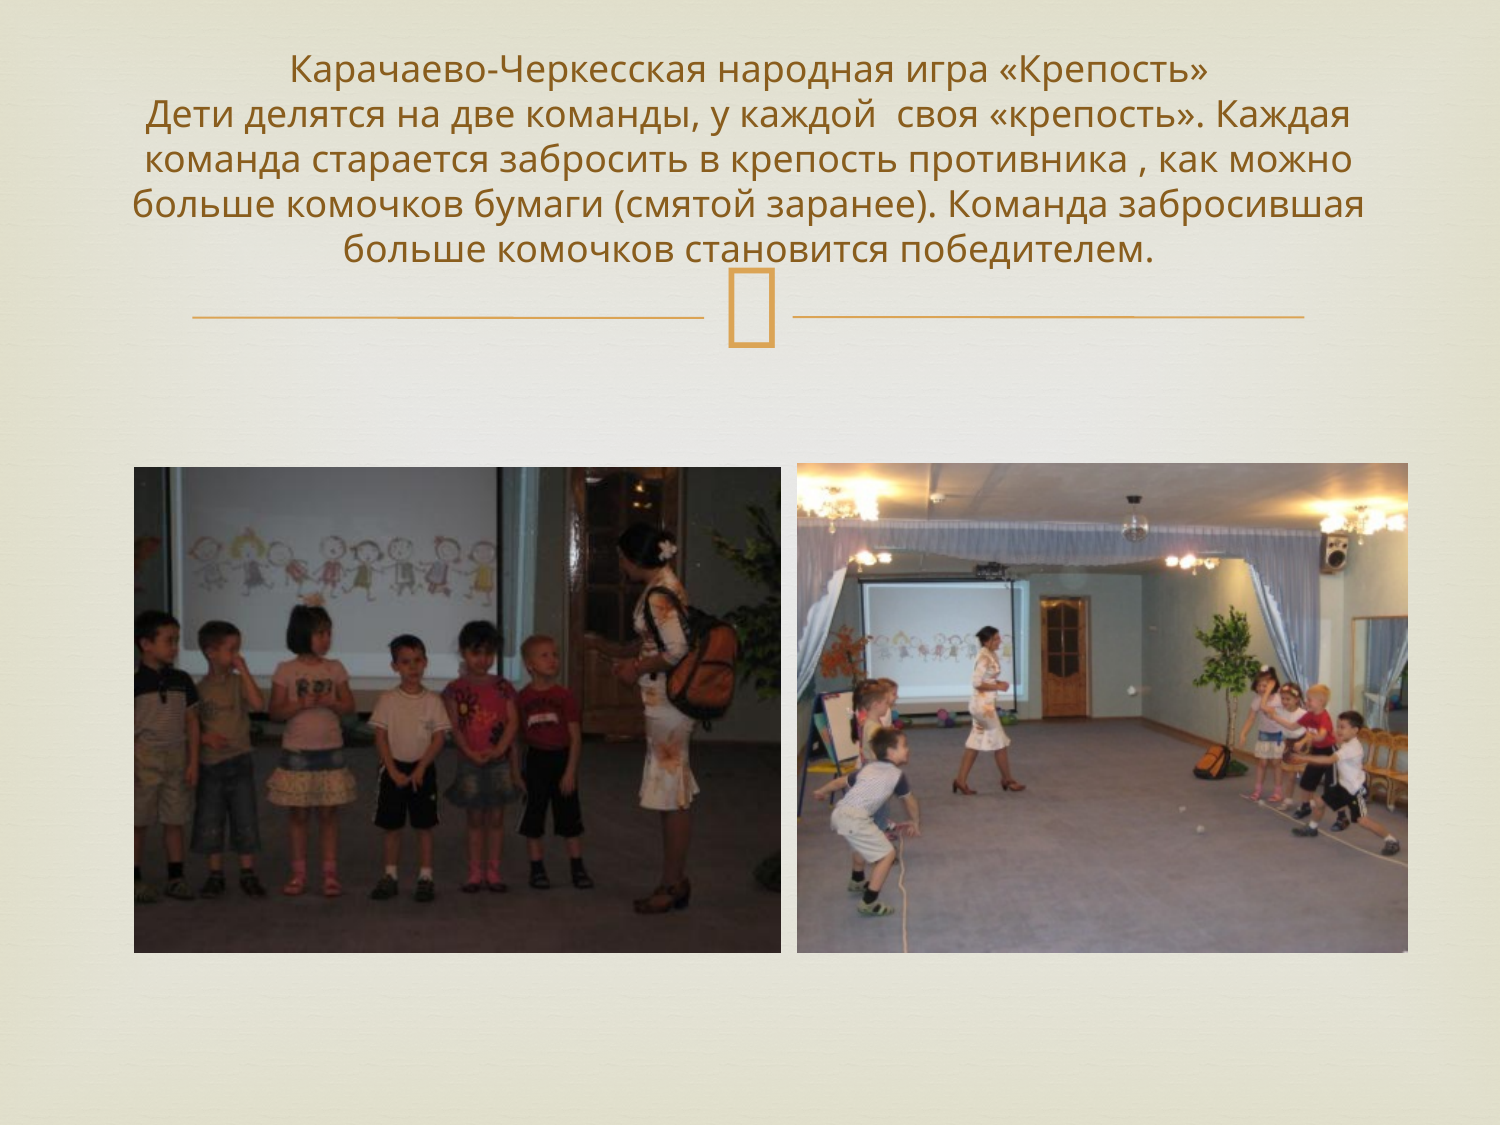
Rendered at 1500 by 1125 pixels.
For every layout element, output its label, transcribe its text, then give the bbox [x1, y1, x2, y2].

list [796, 463, 1409, 953]
title Карачаево-Черкесская народная игра «Крепость» Дети делятся на две команды, у каждой своя «крепость». Каждая команда старается забросить в крепость противника , как можно больше комочков бумаги (смятой заранее). Команда забросившая больше комочков становится победителем. [112, 93, 1386, 267]
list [134, 467, 781, 953]
